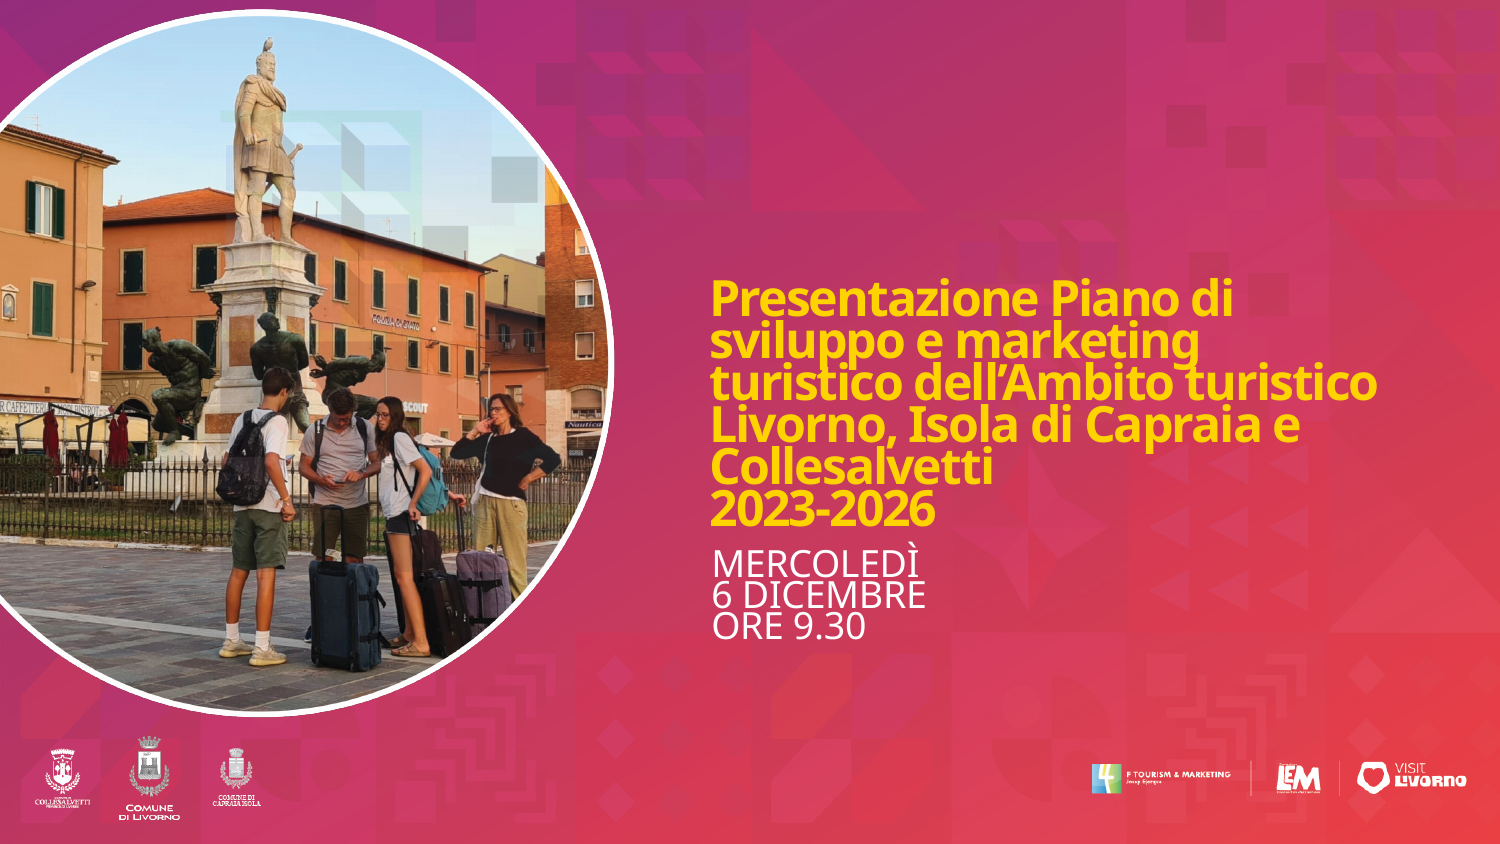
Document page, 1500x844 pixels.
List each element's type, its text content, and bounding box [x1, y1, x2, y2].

text_box Mercoledì 6 dicembre ORE 9.30 [703, 544, 935, 654]
text_box Presentazione Piano di sviluppo e marketing turistico dell’Ambito turistico Livorno, Isola di Capraia e Collesalvetti 2023-2026 [701, 275, 1404, 543]
picture [0, 0, 1500, 844]
